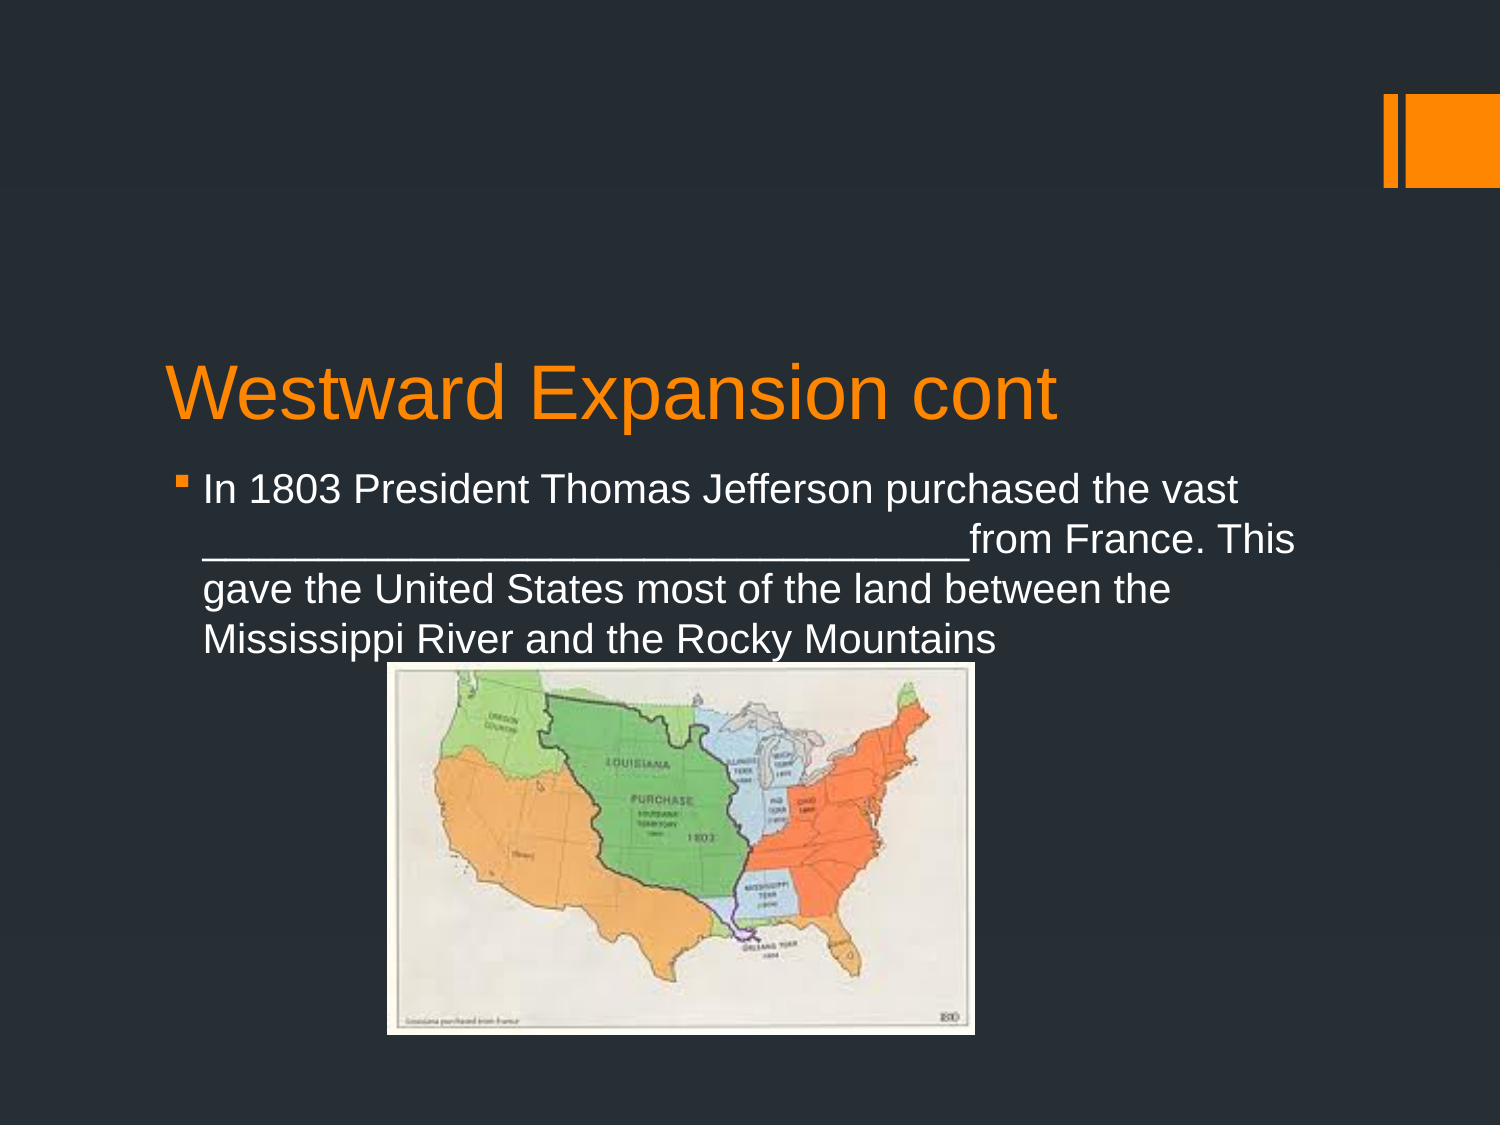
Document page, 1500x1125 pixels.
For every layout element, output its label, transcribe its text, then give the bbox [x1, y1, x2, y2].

title Westward Expansion cont [150, 253, 1350, 443]
picture [386, 661, 976, 1036]
list In 1803 President Thomas Jefferson purchased the vast _________________________________from France. This gave the United States most of the land between the Mississippi River and the Rocky Mountains [150, 454, 1350, 1035]
